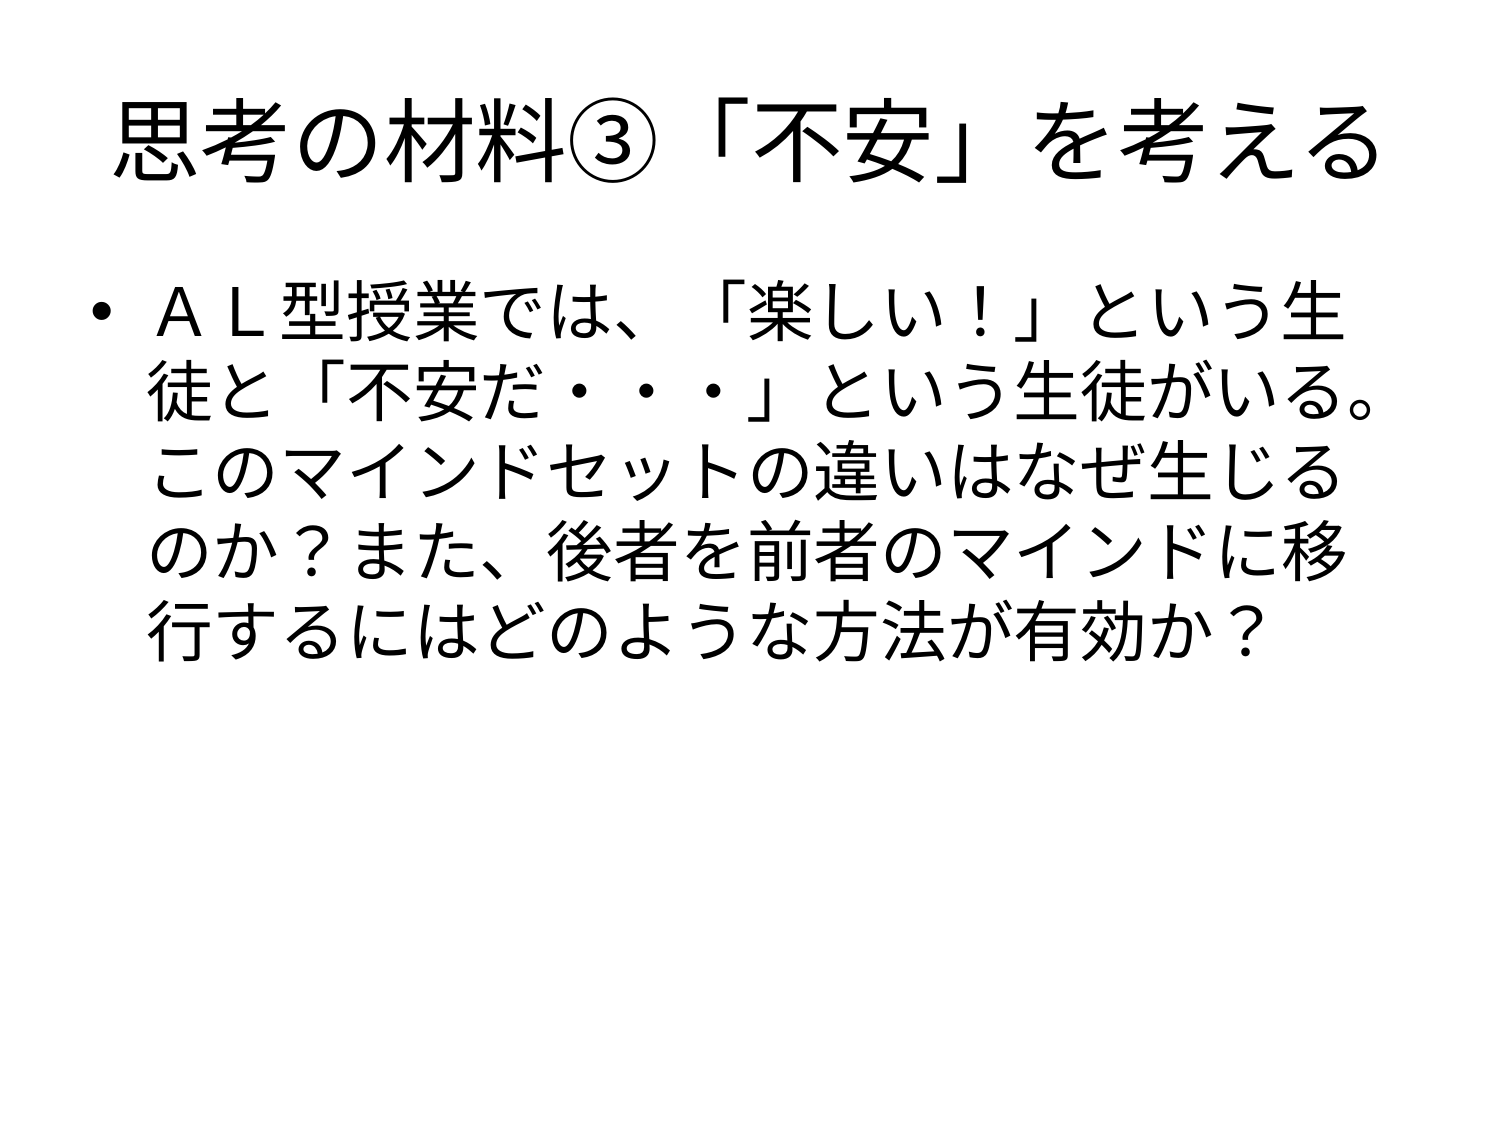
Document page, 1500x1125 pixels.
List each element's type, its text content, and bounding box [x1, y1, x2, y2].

list ＡＬ型授業では、「楽しい！」という生徒と「不安だ・・・」という生徒がいる。このマインドセットの違いはなぜ生じるのか？また、後者を前者のマインドに移行するにはどのような方法が有効か？ [75, 262, 1425, 1005]
title 思考の材料③「不安」を考える [75, 45, 1425, 233]
